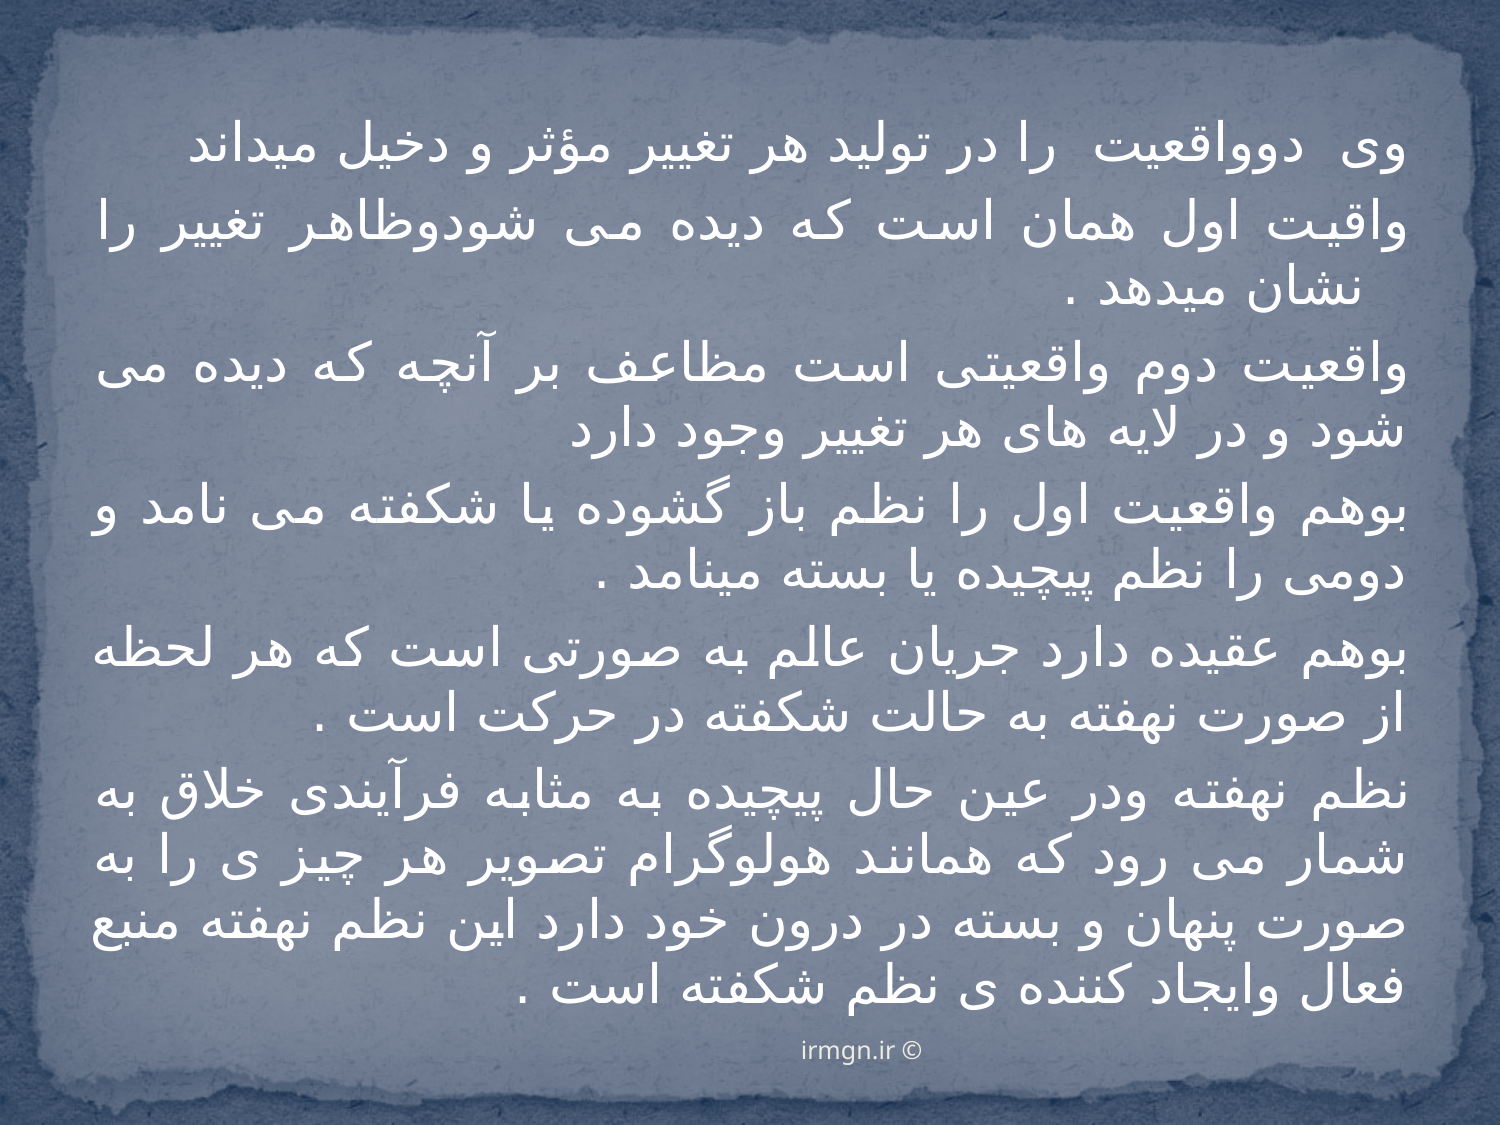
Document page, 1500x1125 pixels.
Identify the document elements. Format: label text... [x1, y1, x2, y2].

footer © irmgn.ir [350, 1017, 938, 1081]
list وی دوواقعیت را در تولید هر تغییر مؤثر و دخیل میداند واقیت اول همان است که دیده می شودوظاهر تغییر را نشان میدهد . واقعیت دوم واقعیتی است مظاعف بر آنچه که دیده می شود و در لایه های هر تغییر وجود دارد بوهم واقعیت اول را نظم باز گشوده یا شکفته می نامد و دومی را نظم پیچیده یا بسته مینامد . بوهم عقیده دارد جریان عالم به صورتی است که هر لحظه از صورت نهفته به حالت شکفته در حرکت است . نظم نهفته ودر عین حال پیچیده به مثابه فرآیندی خلاق به شمار می رود که همانند هولوگرام تصویر هر چیز ی را به صورت پنهان و بسته در درون خود دارد این نظم نهفته منبع فعال وایجاد کننده ی نظم شکفته است . [74, 99, 1426, 1001]
